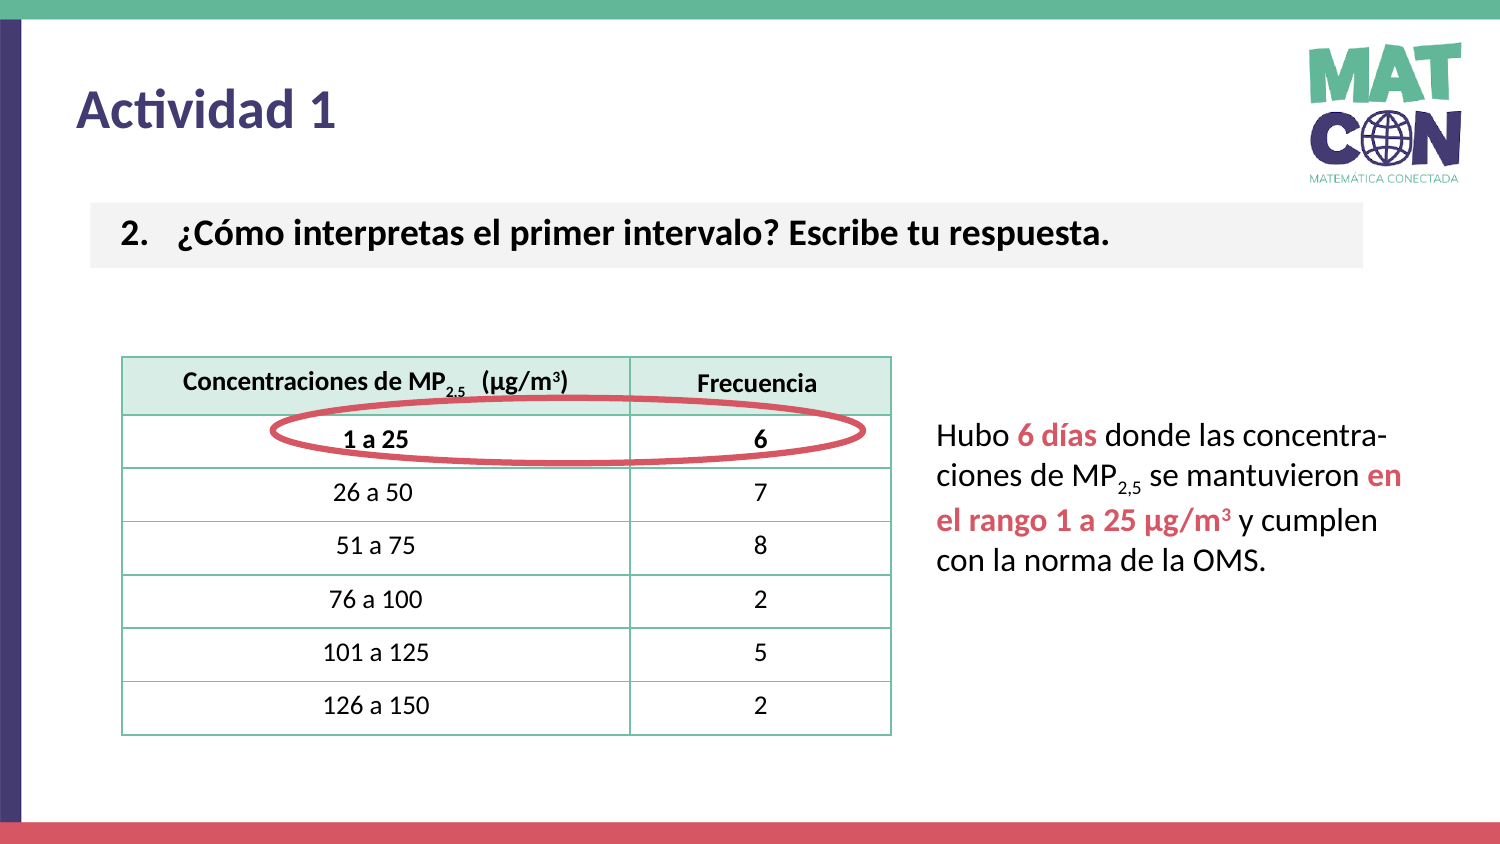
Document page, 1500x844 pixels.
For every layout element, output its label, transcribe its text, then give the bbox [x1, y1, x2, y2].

table_cell 51 a 75 [123, 522, 629, 574]
text_box Hubo 6 días donde las concentra- ciones de MP2,5 se mantuvieron en el rango 1 a 25 μg/m3 y cumplen con la norma de la OMS. [921, 397, 1419, 593]
table_cell 6 [631, 416, 890, 467]
table_cell 126 a 150 [123, 682, 629, 734]
table_cell 7 [631, 469, 890, 521]
table_cell 101 a 125 [123, 629, 629, 681]
text_box ¿Cómo interpretas el primer intervalo? Escribe tu respuesta. [90, 202, 1364, 268]
text_box Actividad 1 [65, 67, 1071, 146]
table_cell 2 [631, 576, 890, 627]
table_cell 1 a 25 [123, 416, 629, 467]
table_cell 2 [631, 682, 890, 734]
table_cell 8 [631, 522, 890, 574]
table_header Frecuencia [631, 358, 890, 414]
table_cell 5 [631, 629, 890, 681]
picture [0, 0, 1500, 844]
table_cell 76 a 100 [123, 576, 629, 627]
table_header Concentraciones de MP2,5 (μg/m3) [123, 358, 629, 414]
table_cell 26 a 50 [123, 469, 629, 521]
text_box [272, 397, 864, 464]
